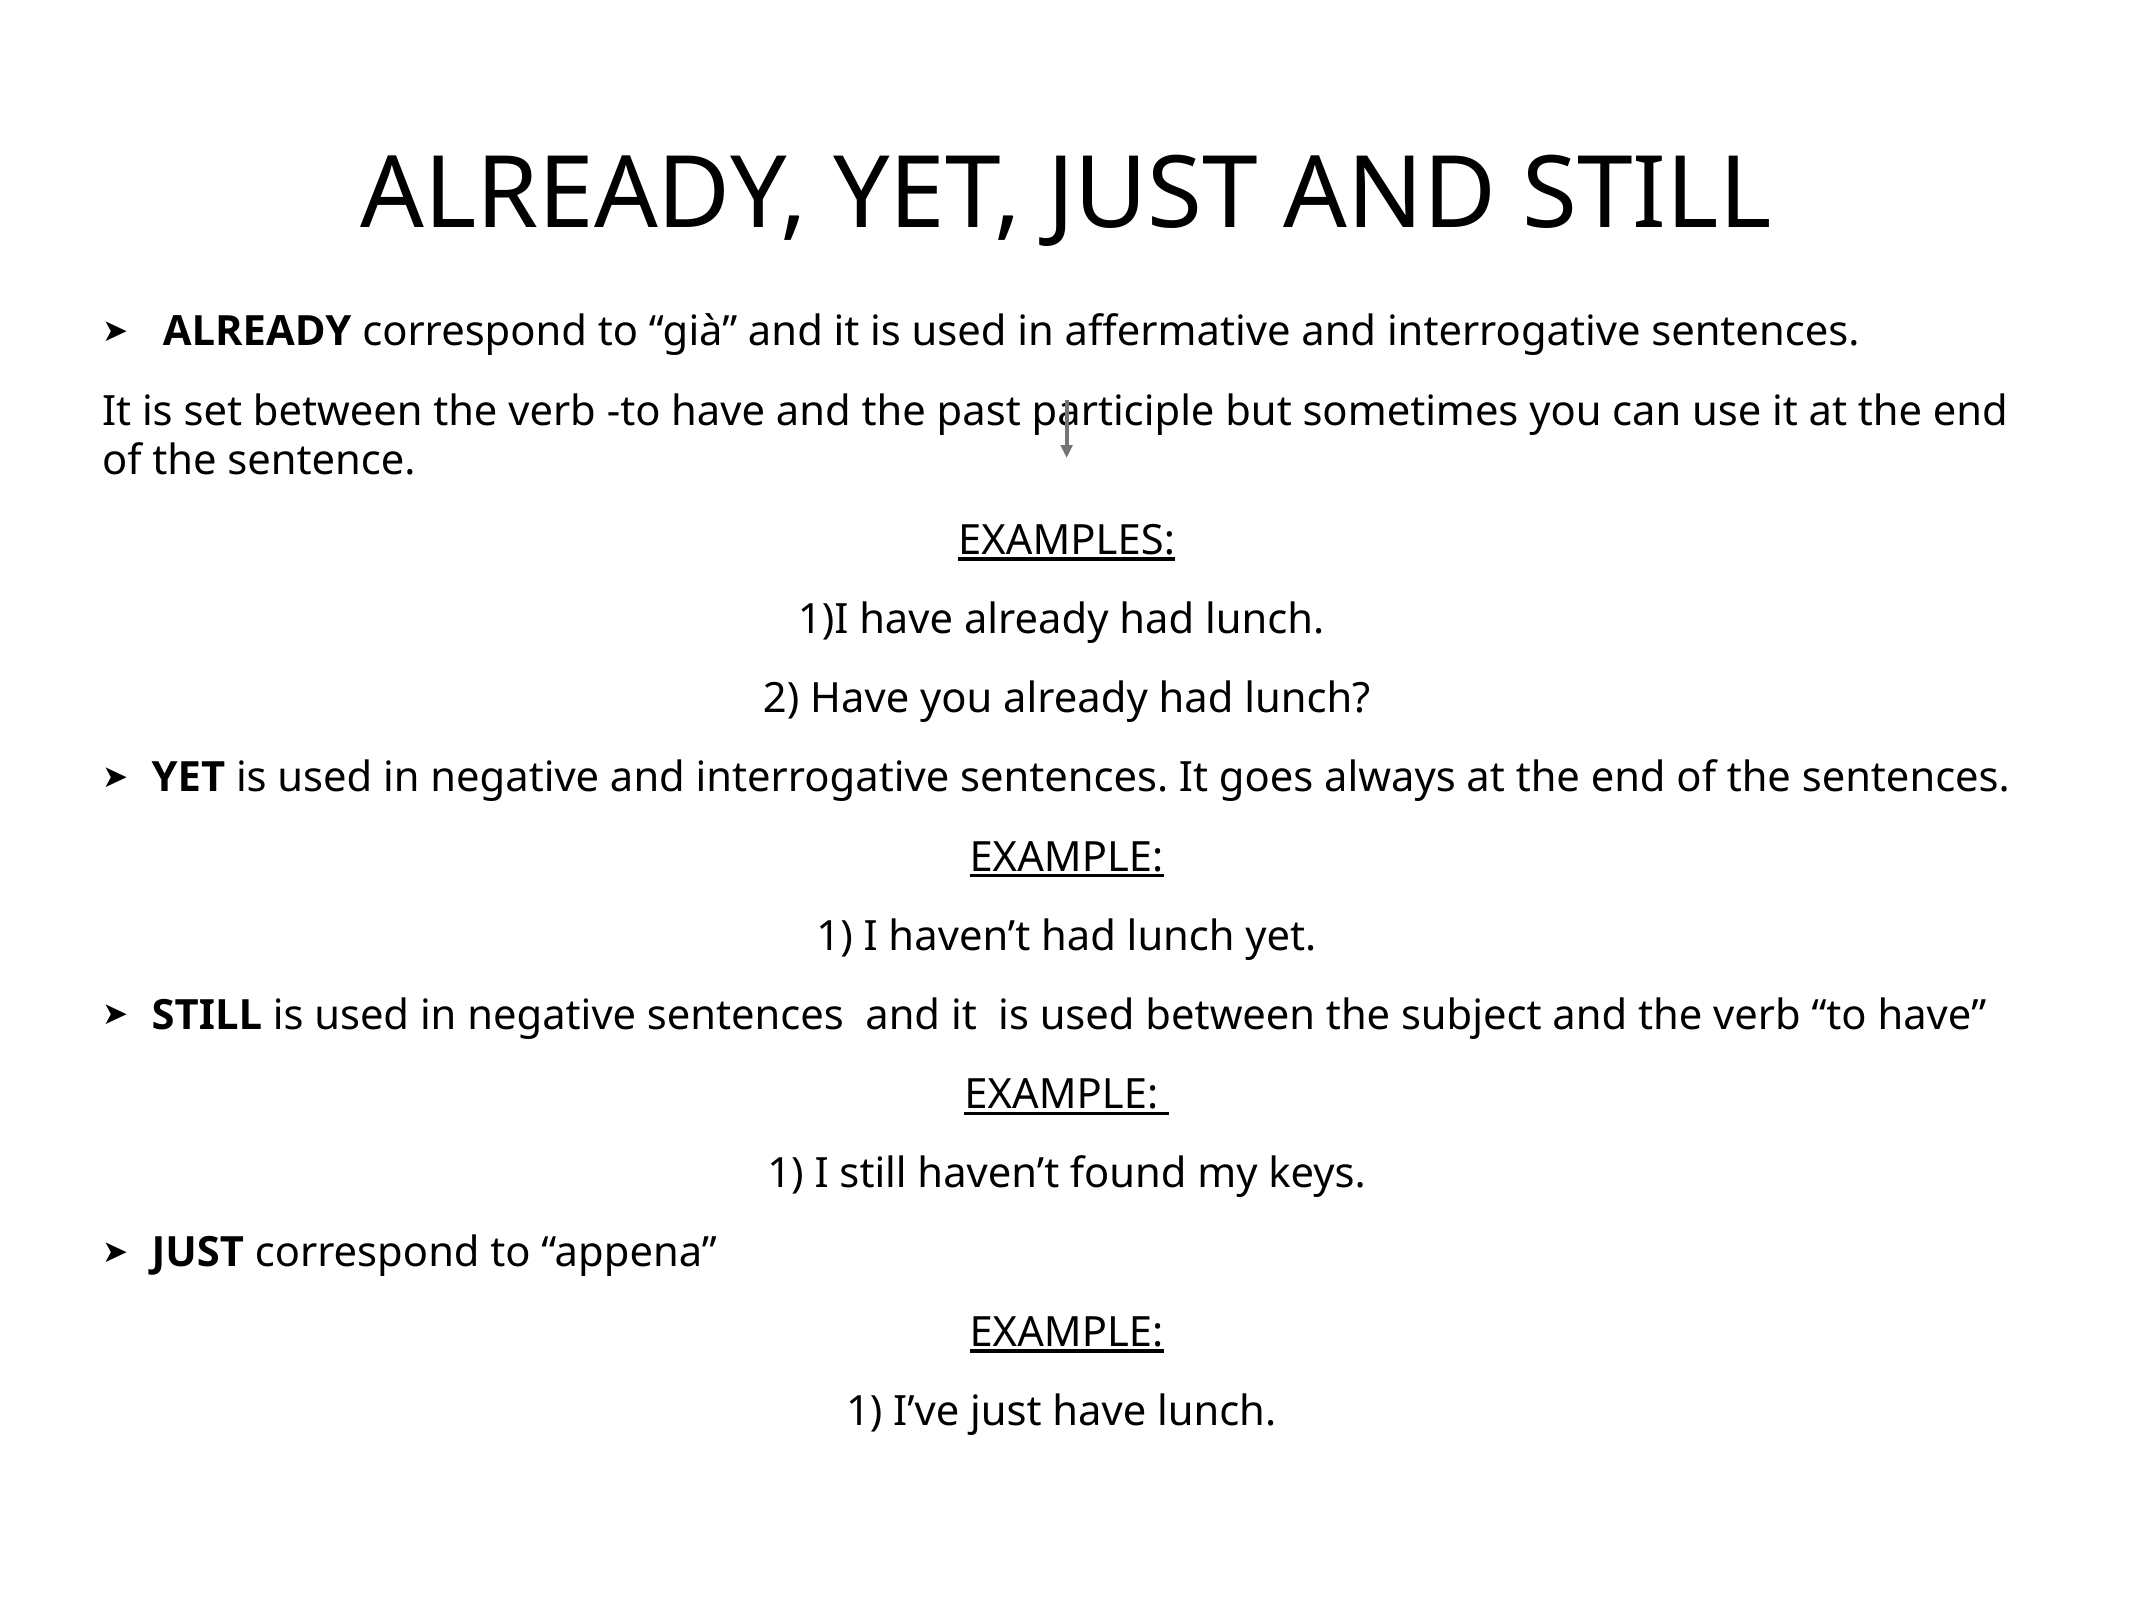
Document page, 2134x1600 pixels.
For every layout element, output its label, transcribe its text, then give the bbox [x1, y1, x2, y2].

list ALREADY correspond to “già” and it is used in affermative and interrogative sentences. It is set between the verb -to have and the past participle but sometimes you can use it at the end of the sentence. EXAMPLES: 1)I have already had lunch. 2) Have you already had lunch? YET is used in negative and interrogative sentences. It goes always at the end of the sentences. EXAMPLE: 1) I haven’t had lunch yet. STILL is used in negative sentences and it is used between the subject and the verb “to have” EXAMPLE: 1) I still haven’t found my keys. JUST correspond to “appena” EXAMPLE: 1) I’ve just have lunch. [93, 295, 2041, 1482]
text_box [1060, 400, 1073, 458]
title ALREADY, YET, JUST AND STILL [93, 118, 2041, 238]
